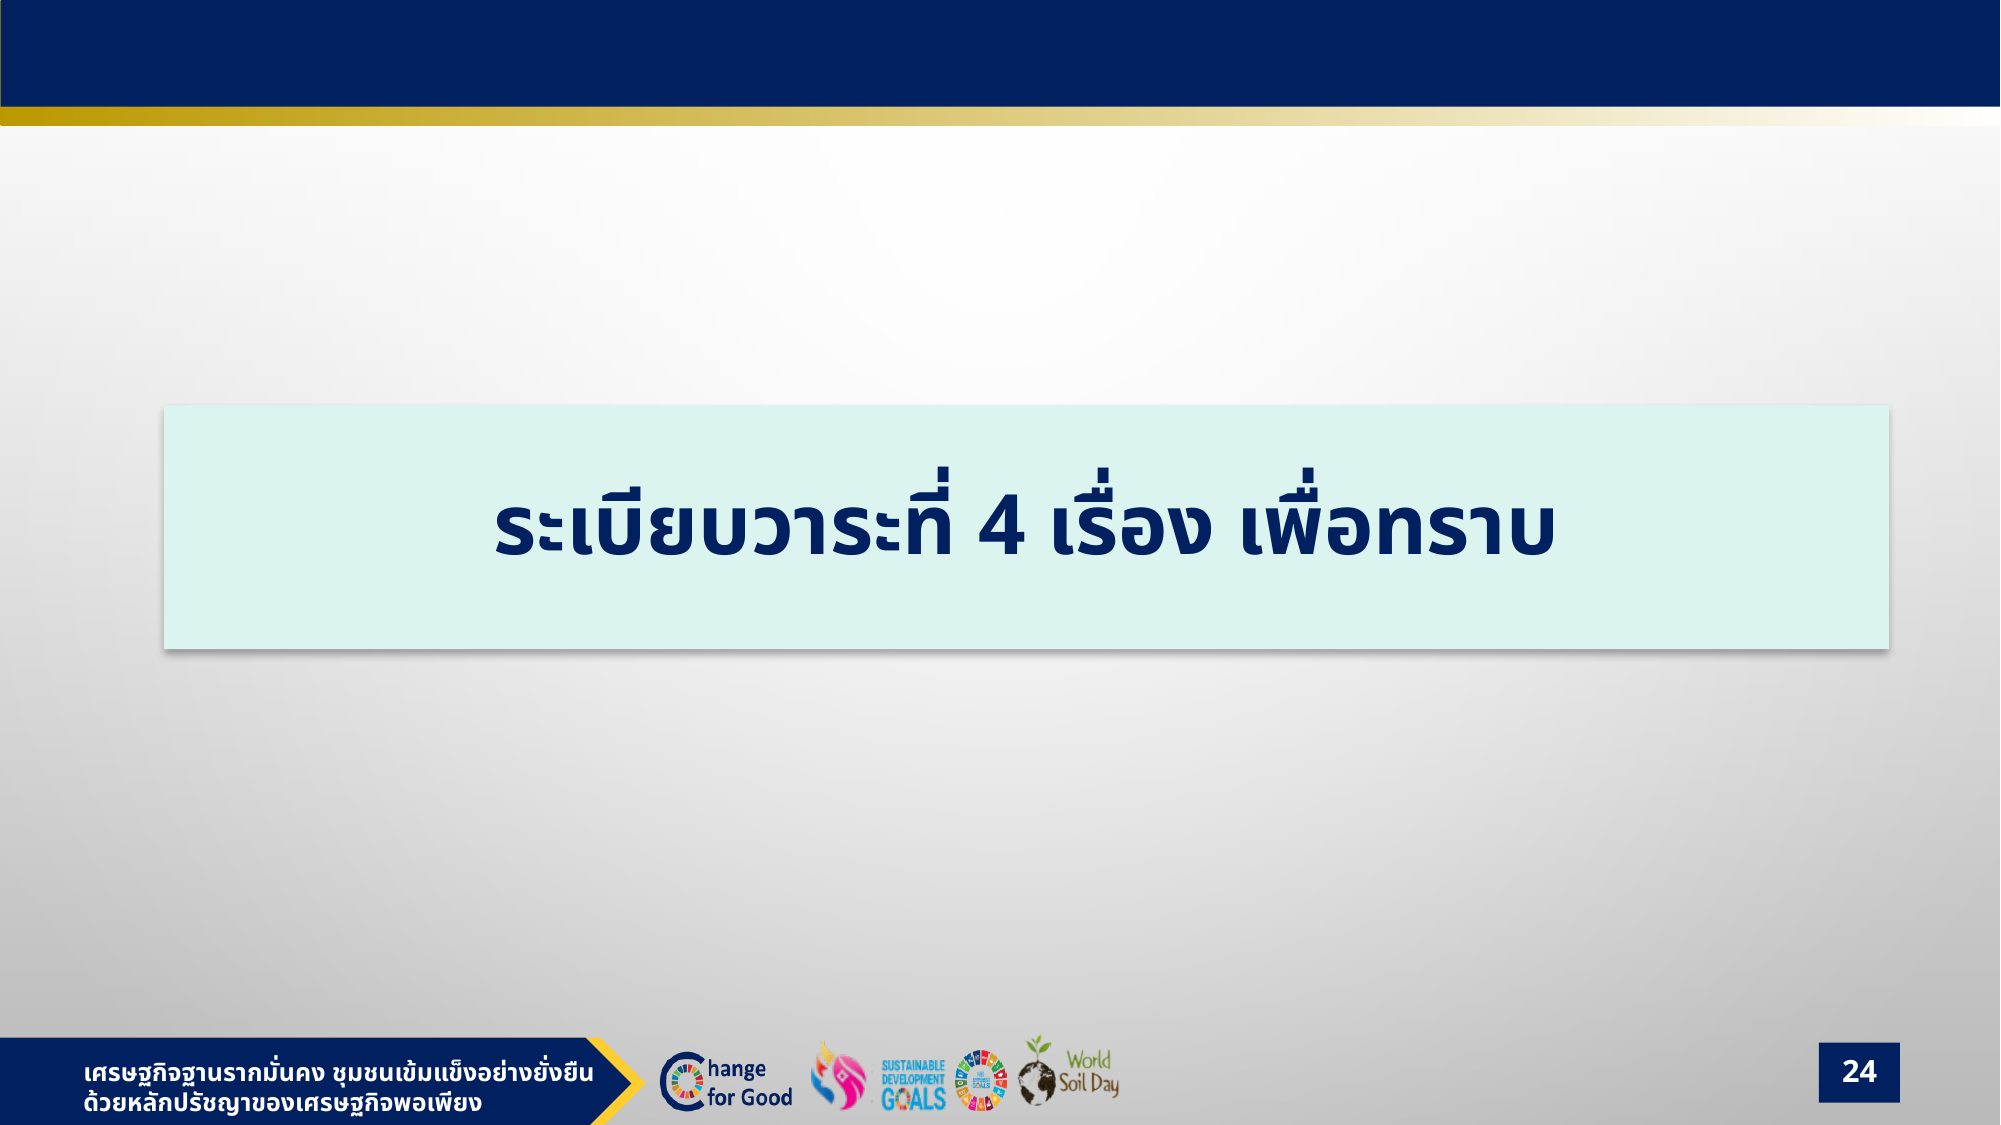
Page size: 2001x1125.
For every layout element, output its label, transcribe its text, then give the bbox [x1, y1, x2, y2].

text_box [0, 0, 2000, 127]
list ระเบียบวาระที่ 4 เรื่อง เพื่อทราบ [163, 405, 1889, 650]
picture [0, 127, 2000, 1125]
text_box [0, 1030, 1127, 1125]
text_box 24 [1818, 1042, 1900, 1103]
